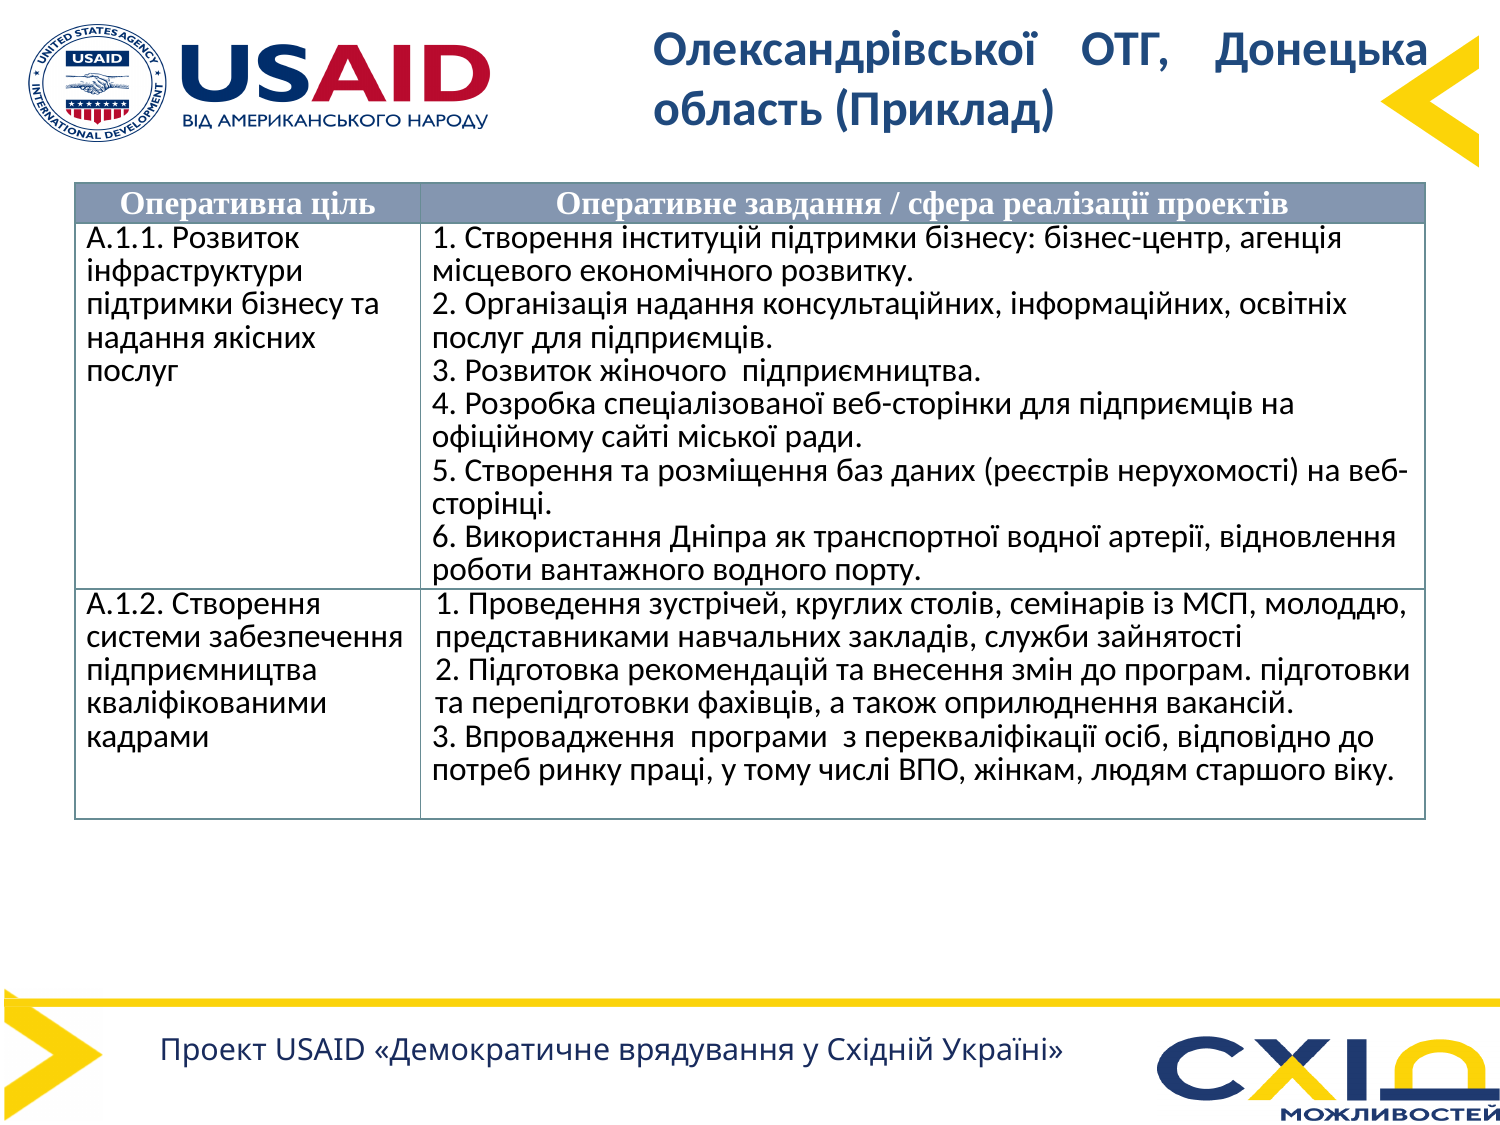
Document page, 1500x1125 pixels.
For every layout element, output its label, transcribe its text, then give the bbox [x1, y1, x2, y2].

table_cell 1. Проведення зустрічей, круглих столів, семінарів із МСП, молоддю, представниками навчальних закладів, служби зайнятості 2. Підготовка рекомендацій та внесення змін до програм. підготовки та перепідготовки фахівців, а також оприлюднення вакансій. 3. Впровадження програми з перекваліфікації осіб, відповідно до потреб ринку праці, у тому числі ВПО, жінкам, людям старшого віку. [421, 590, 1424, 818]
picture [4, 988, 1500, 1122]
table_cell 1. Створення інституцій підтримки бізнесу: бізнес-центр, агенція місцевого економічного розвитку. 2. Організація надання консультаційних, інформаційних, освітніх послуг для підприємців. 3. Розвиток жіночого підприємництва. 4. Розробка спеціалізованої веб-сторінки для підприємців на офіційному сайті міської ради. 5. Створення та розміщення баз даних (реєстрів нерухомості) на веб-сторінці. 6. Використання Дніпра як транспортної водної артерії, відновлення роботи вантажного водного порту. [421, 224, 1424, 588]
table_header Оперативна ціль [76, 184, 420, 222]
table_header Оперативне завдання / сфера реалізації проектів [421, 184, 1424, 222]
table_cell А.1.2. Створення системи забезпечення підприємництва кваліфікованими кадрами [76, 590, 420, 818]
picture [1380, 35, 1479, 169]
picture [12, 7, 514, 154]
picture [1157, 1036, 1500, 1121]
text_box Проект USAID «Демократичне врядування у Східній Україні» [108, 1015, 1088, 1088]
text_box Олександрівської ОТГ, Донецька область (Приклад) [639, 7, 1445, 155]
table_cell А.1.1. Розвиток інфраструктури підтримки бізнесу та надання якісних послуг [76, 224, 420, 588]
